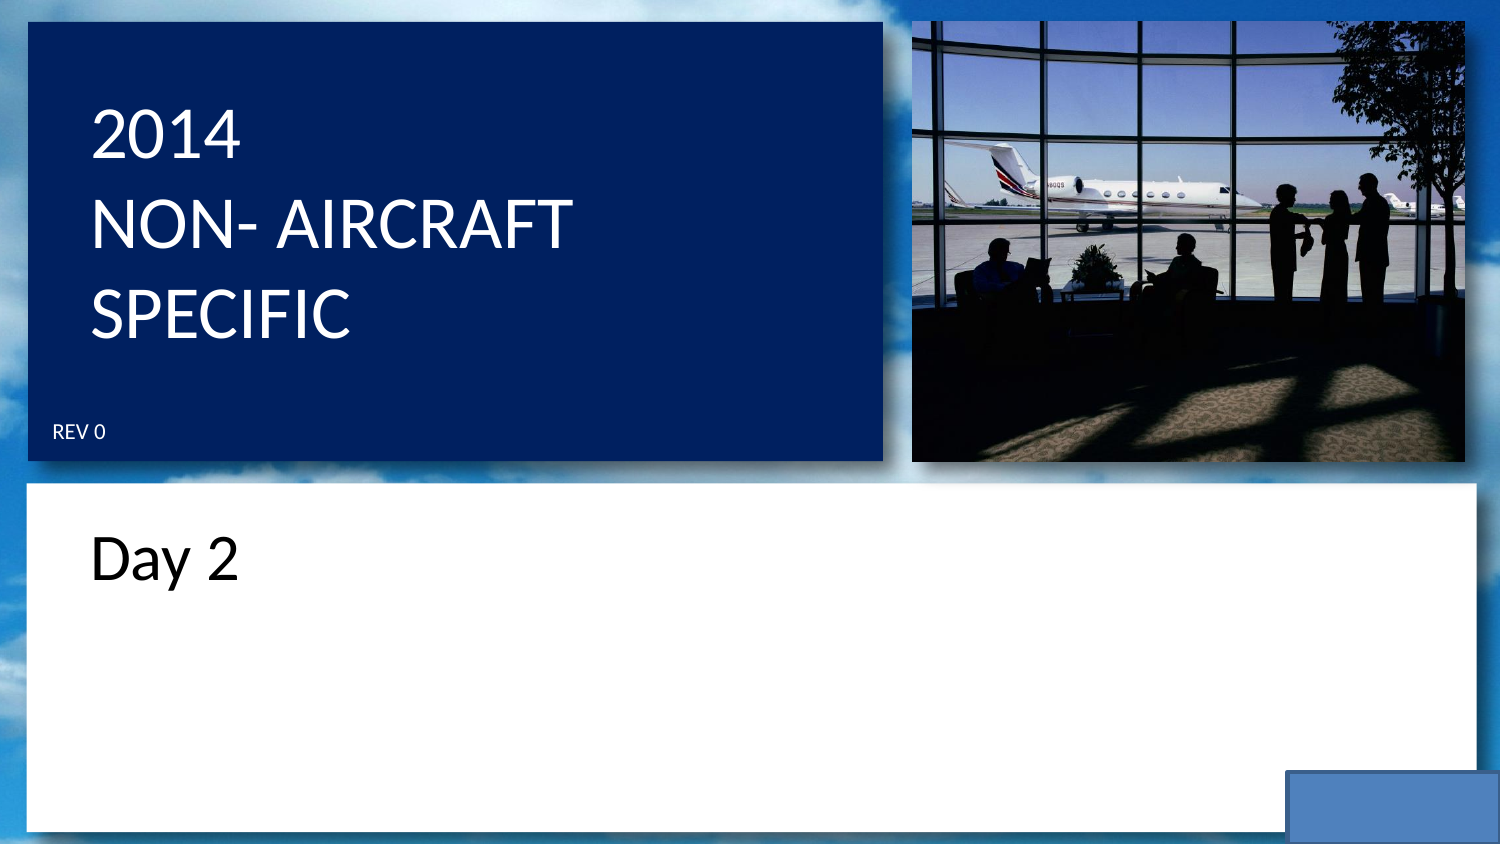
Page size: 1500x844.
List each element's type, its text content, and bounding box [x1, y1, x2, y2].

title 2014 Non- Aircraft Specific [75, 59, 800, 379]
text_box [1285, 770, 1500, 844]
picture [0, 0, 1500, 844]
subtitle Day 2 [75, 506, 900, 672]
text_box REV 0 [37, 409, 150, 452]
